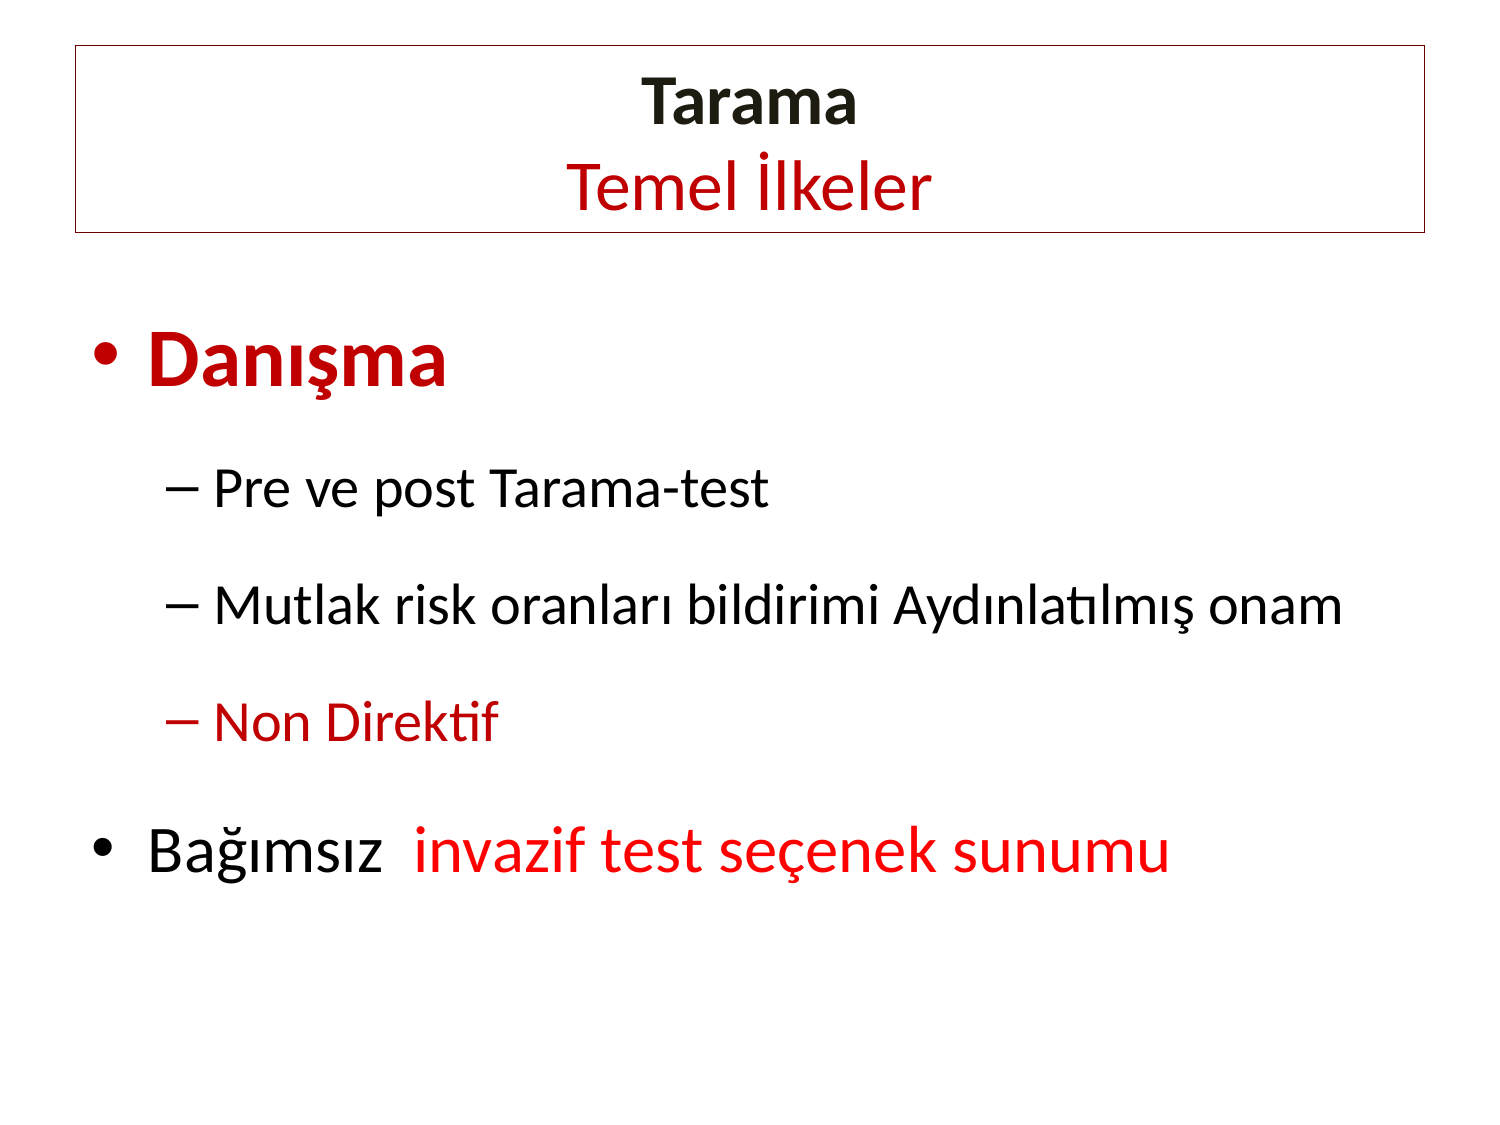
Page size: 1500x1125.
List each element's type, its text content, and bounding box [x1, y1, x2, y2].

list Danışma Pre ve post Tarama-test Mutlak risk oranları bildirimi Aydınlatılmış onam Non Direktif Bağımsız invazif test seçenek sunumu [76, 245, 1427, 988]
title Tarama Temel İlkeler [75, 45, 1425, 233]
